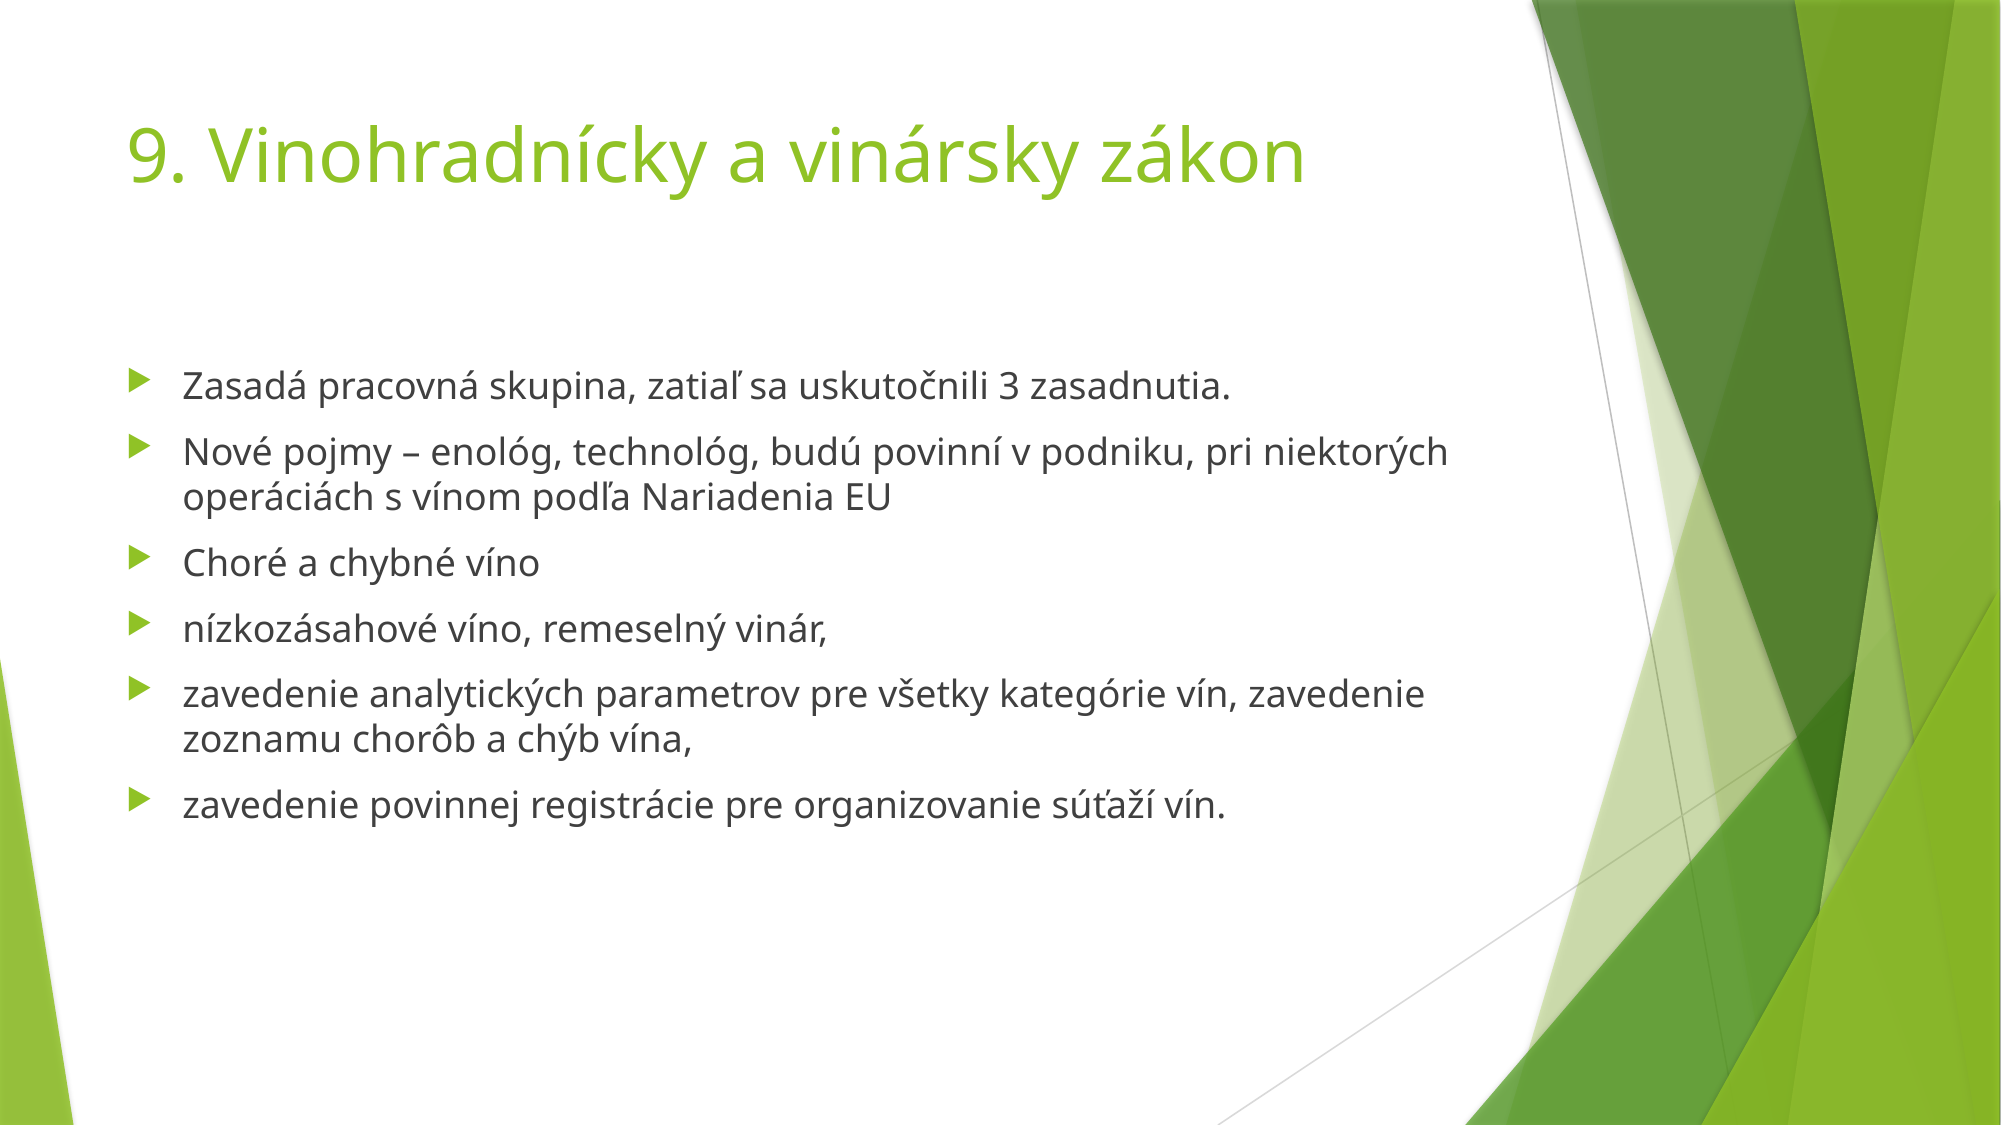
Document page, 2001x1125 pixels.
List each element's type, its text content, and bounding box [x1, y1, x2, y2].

title 9. Vinohradnícky a vinársky zákon [111, 99, 1522, 317]
list Zasadá pracovná skupina, zatiaľ sa uskutočnili 3 zasadnutia. Nové pojmy – enológ, technológ, budú povinní v podniku, pri niektorých operáciách s vínom podľa Nariadenia EU Choré a chybné víno nízkozásahové víno, remeselný vinár, zavedenie analytických parametrov pre všetky kategórie vín, zavedenie zoznamu chorôb a chýb vína, zavedenie povinnej registrácie pre organizovanie súťaží vín. [111, 354, 1522, 992]
